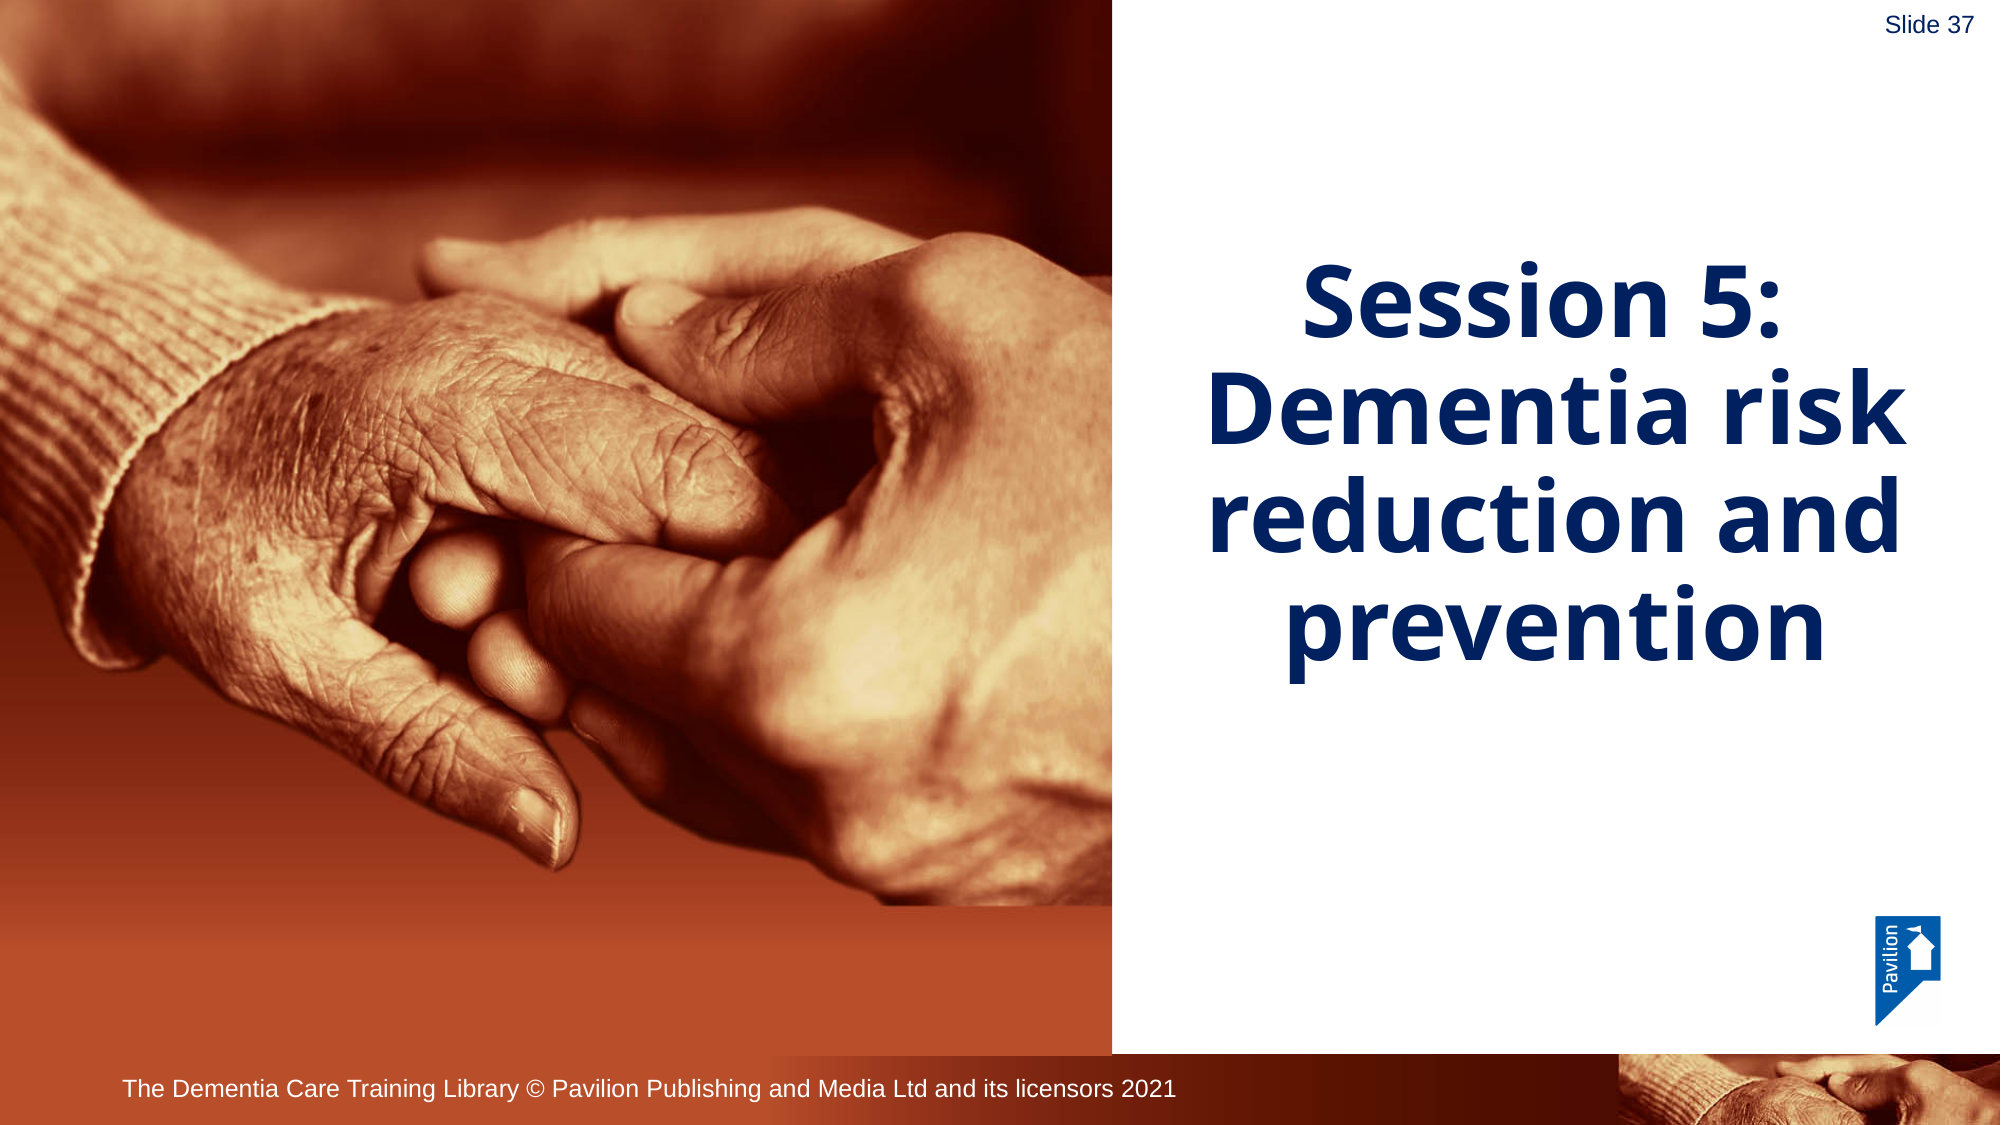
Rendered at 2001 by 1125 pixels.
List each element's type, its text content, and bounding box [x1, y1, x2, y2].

text_box Session 5: Dementia risk reduction and prevention [1113, 161, 2000, 772]
picture [0, 0, 2000, 1125]
text_box Slide 37 [1870, 1, 1991, 47]
picture [1875, 916, 1941, 1026]
